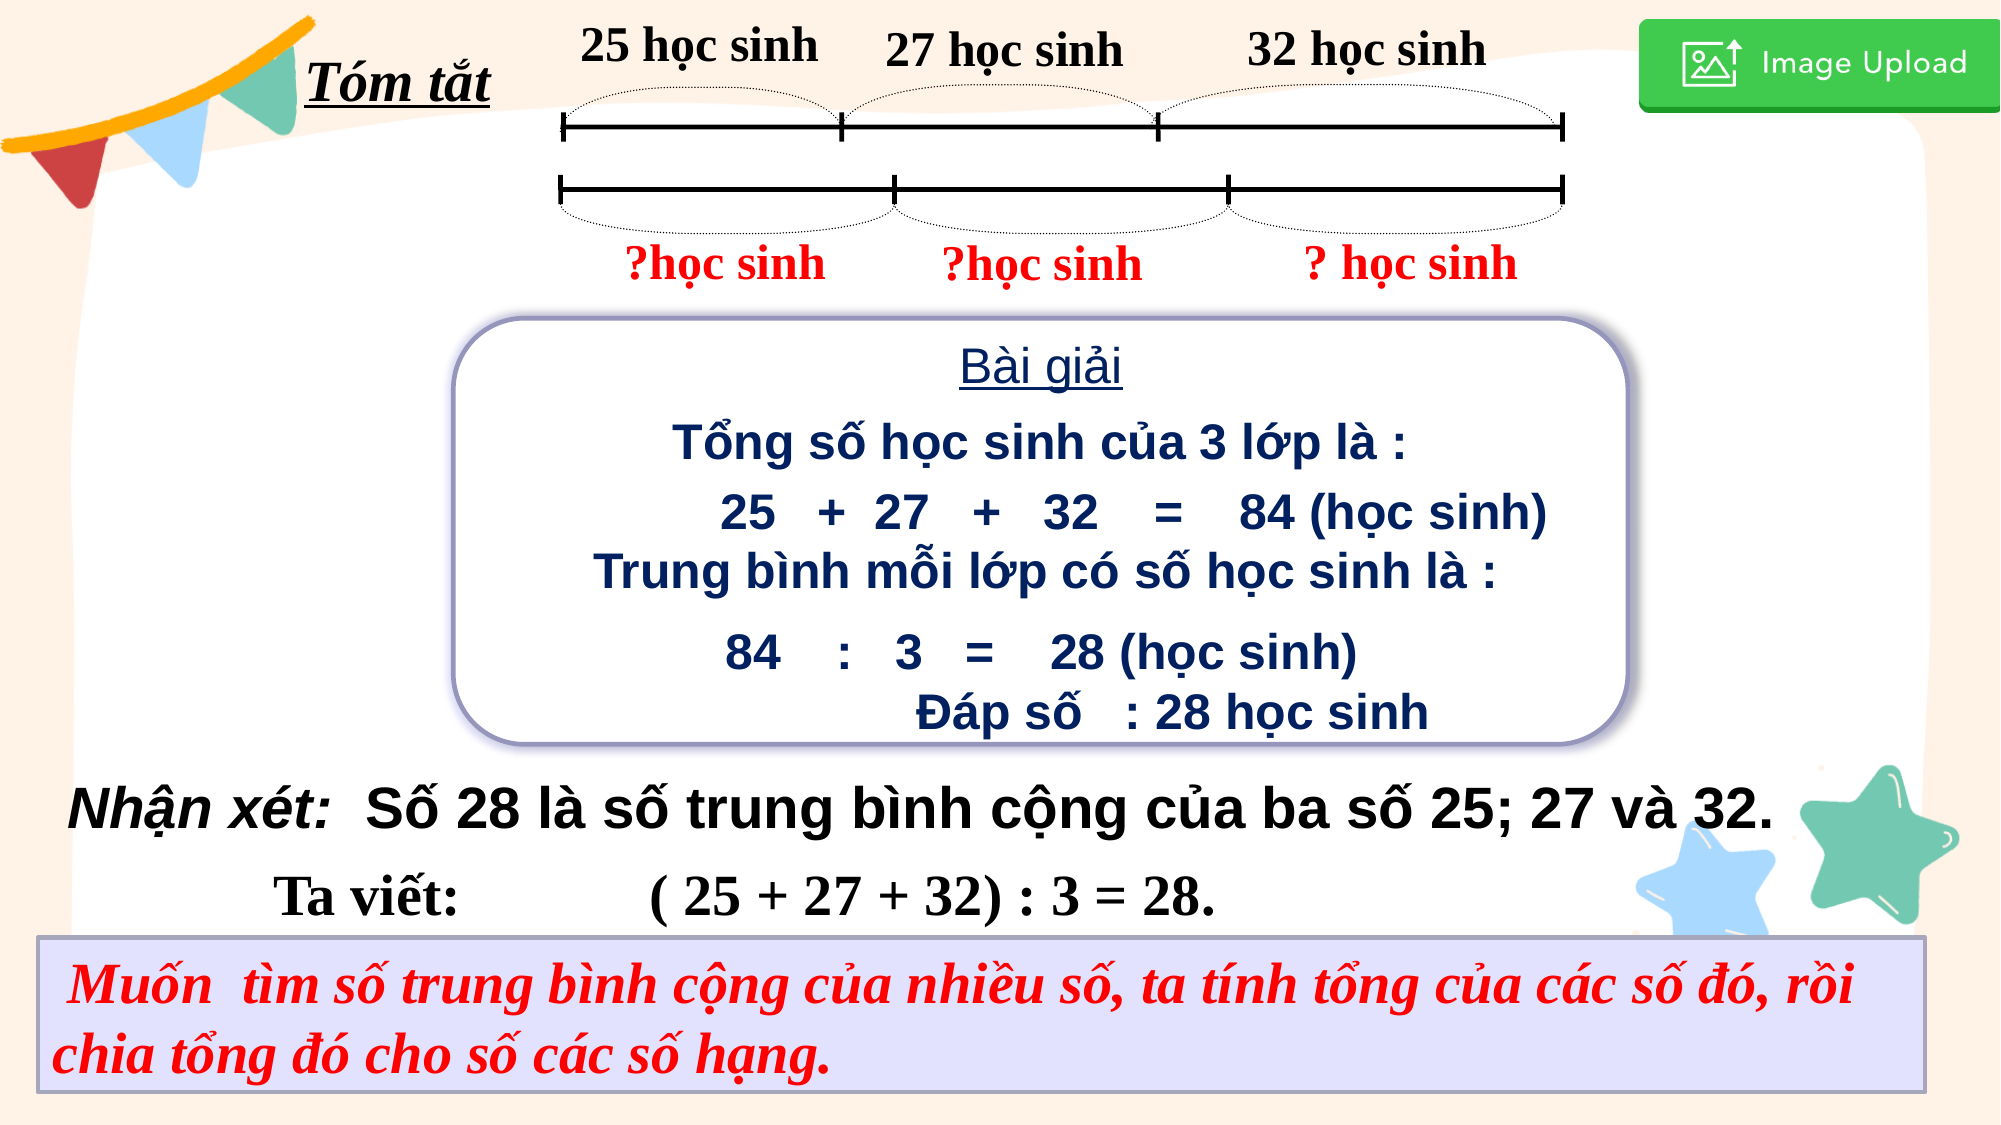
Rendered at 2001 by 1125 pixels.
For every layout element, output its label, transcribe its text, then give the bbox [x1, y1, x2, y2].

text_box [560, 111, 1563, 142]
text_box Nhận xét: Số 28 là số trung bình cộng của ba số 25; 27 và 32. [52, 762, 1941, 848]
text_box 27 học sinh [870, 8, 1257, 84]
text_box 32 học sinh [1233, 8, 1620, 83]
text_box Tóm tắt [249, 35, 546, 121]
text_box [1166, 84, 1539, 110]
text_box [575, 87, 827, 110]
picture [0, 0, 2001, 1125]
text_box [854, 84, 1146, 110]
text_box Muốn tìm số trung bình cộng của nhiều số, ta tính tổng của các số đó, rồi chia tổng đó cho số các số hạng. [36, 935, 1927, 1094]
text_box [560, 174, 1589, 301]
text_box 25 học sinh [565, 4, 952, 79]
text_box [310, 317, 1717, 745]
text_box Ta viết: ( 25 + 27 + 32) : 3 = 28. [200, 849, 1563, 935]
